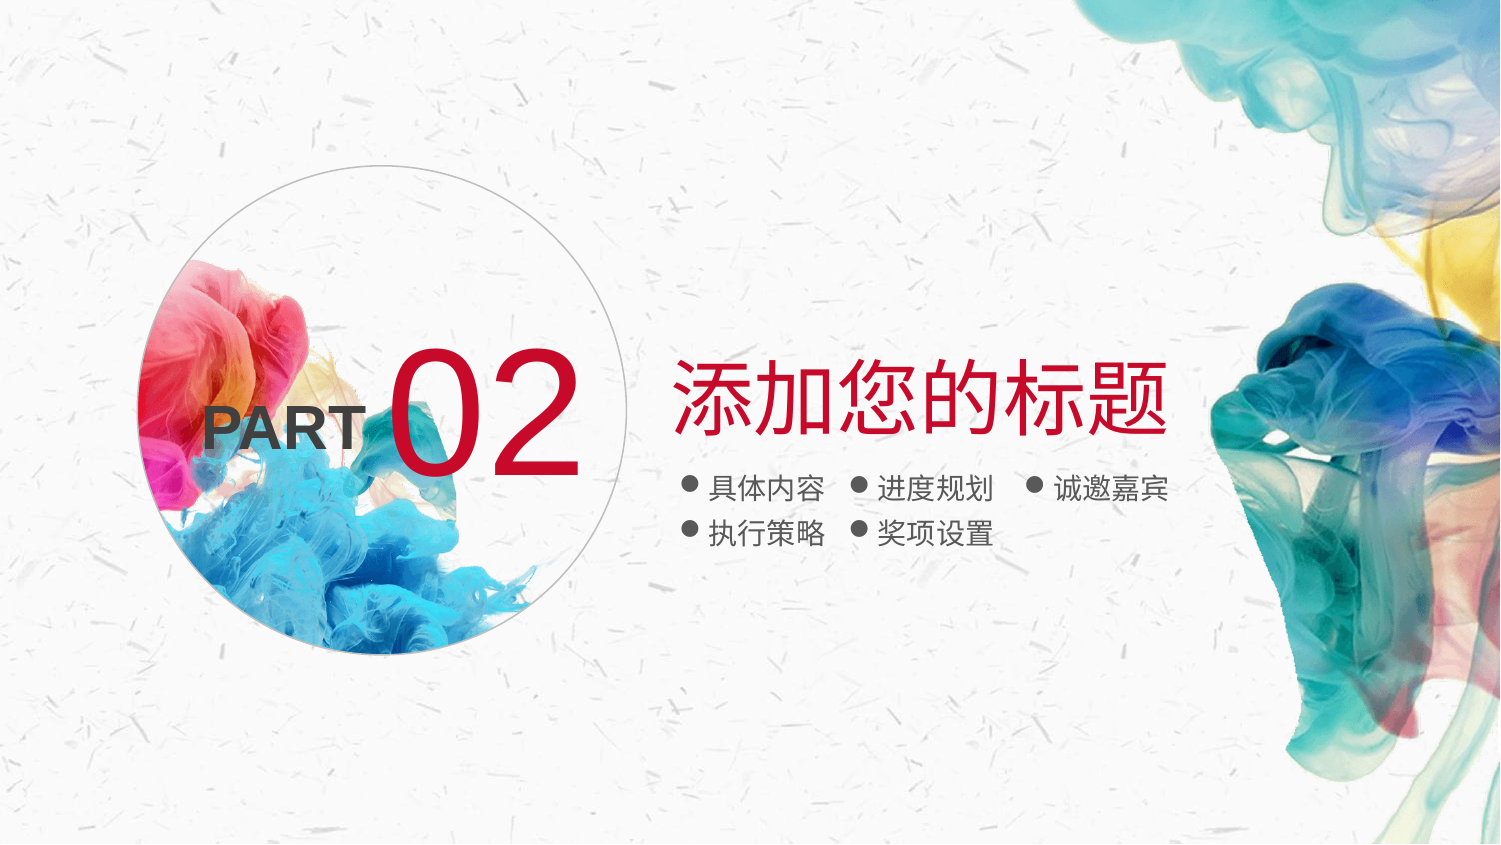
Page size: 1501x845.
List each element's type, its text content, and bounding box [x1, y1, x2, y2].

text_box 执行策略 [679, 515, 848, 551]
text_box 添加您的标题 [655, 339, 1027, 455]
text_box 具体内容 [679, 469, 871, 505]
text_box 进度规划 [848, 470, 1024, 506]
picture [0, 0, 1501, 844]
text_box 奖项设置 [848, 515, 1027, 551]
text_box PART [185, 379, 382, 470]
text_box [137, 165, 601, 655]
text_box 02 [320, 286, 653, 519]
